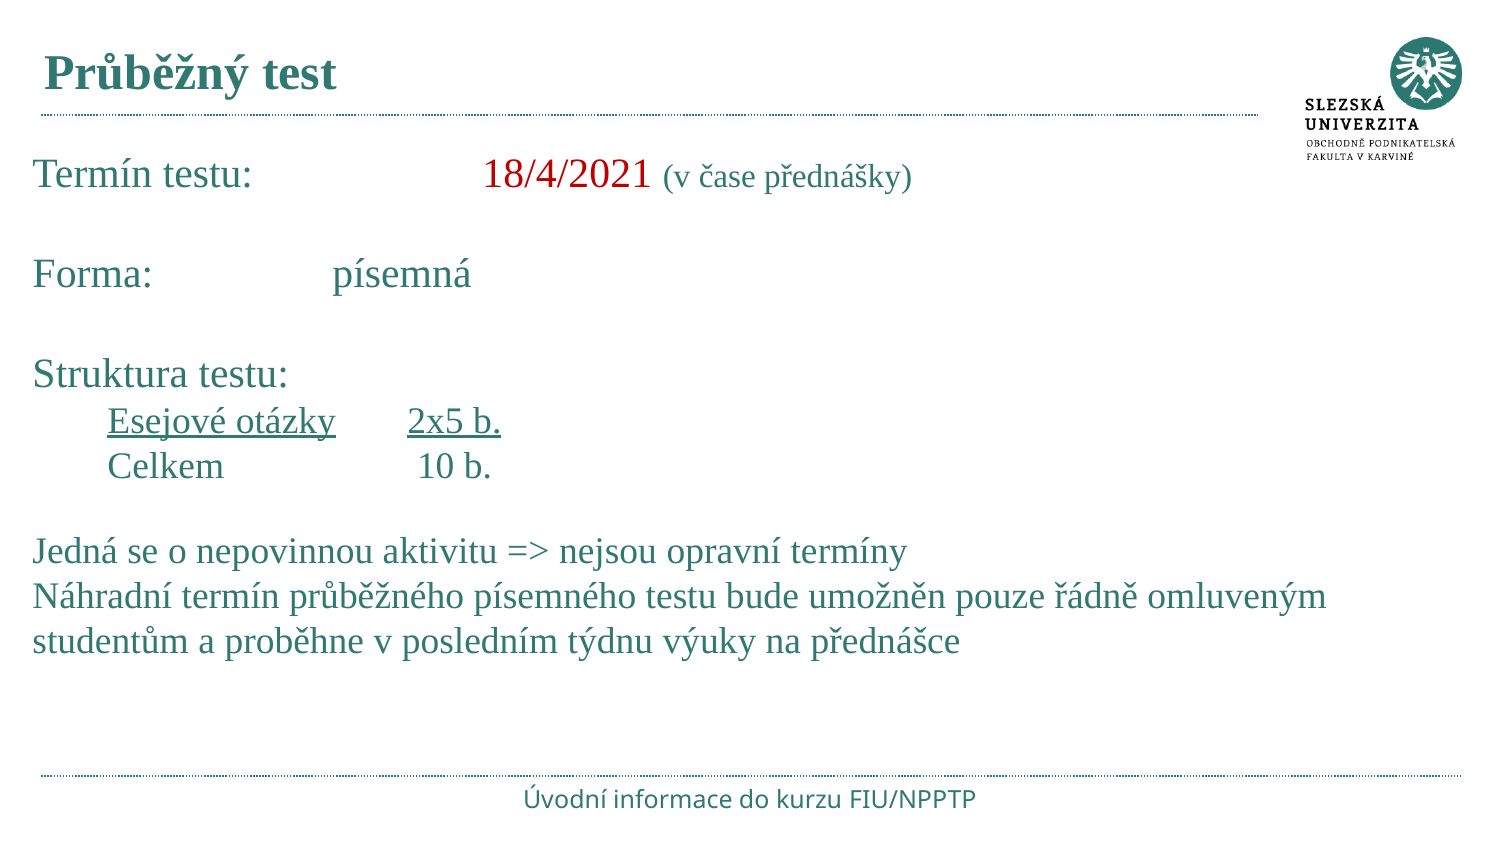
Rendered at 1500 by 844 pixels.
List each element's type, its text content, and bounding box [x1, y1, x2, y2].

title Průběžný test [29, 32, 999, 116]
picture [1305, 37, 1462, 138]
text_box Úvodní informace do kurzu FIU/NPPTP [47, 776, 1453, 824]
list Termín testu: 18/4/2021 (v čase přednášky) Forma: písemná Struktura testu: Esejové otázky 2x5 b. Celkem 10 b. Jedná se o nepovinnou aktivitu => nejsou opravní termíny Náhradní termín průběžného písemného testu bude umožněn pouze řádně omluveným studentům a proběhne v posledním týdnu výuky na přednášce [17, 138, 1471, 741]
